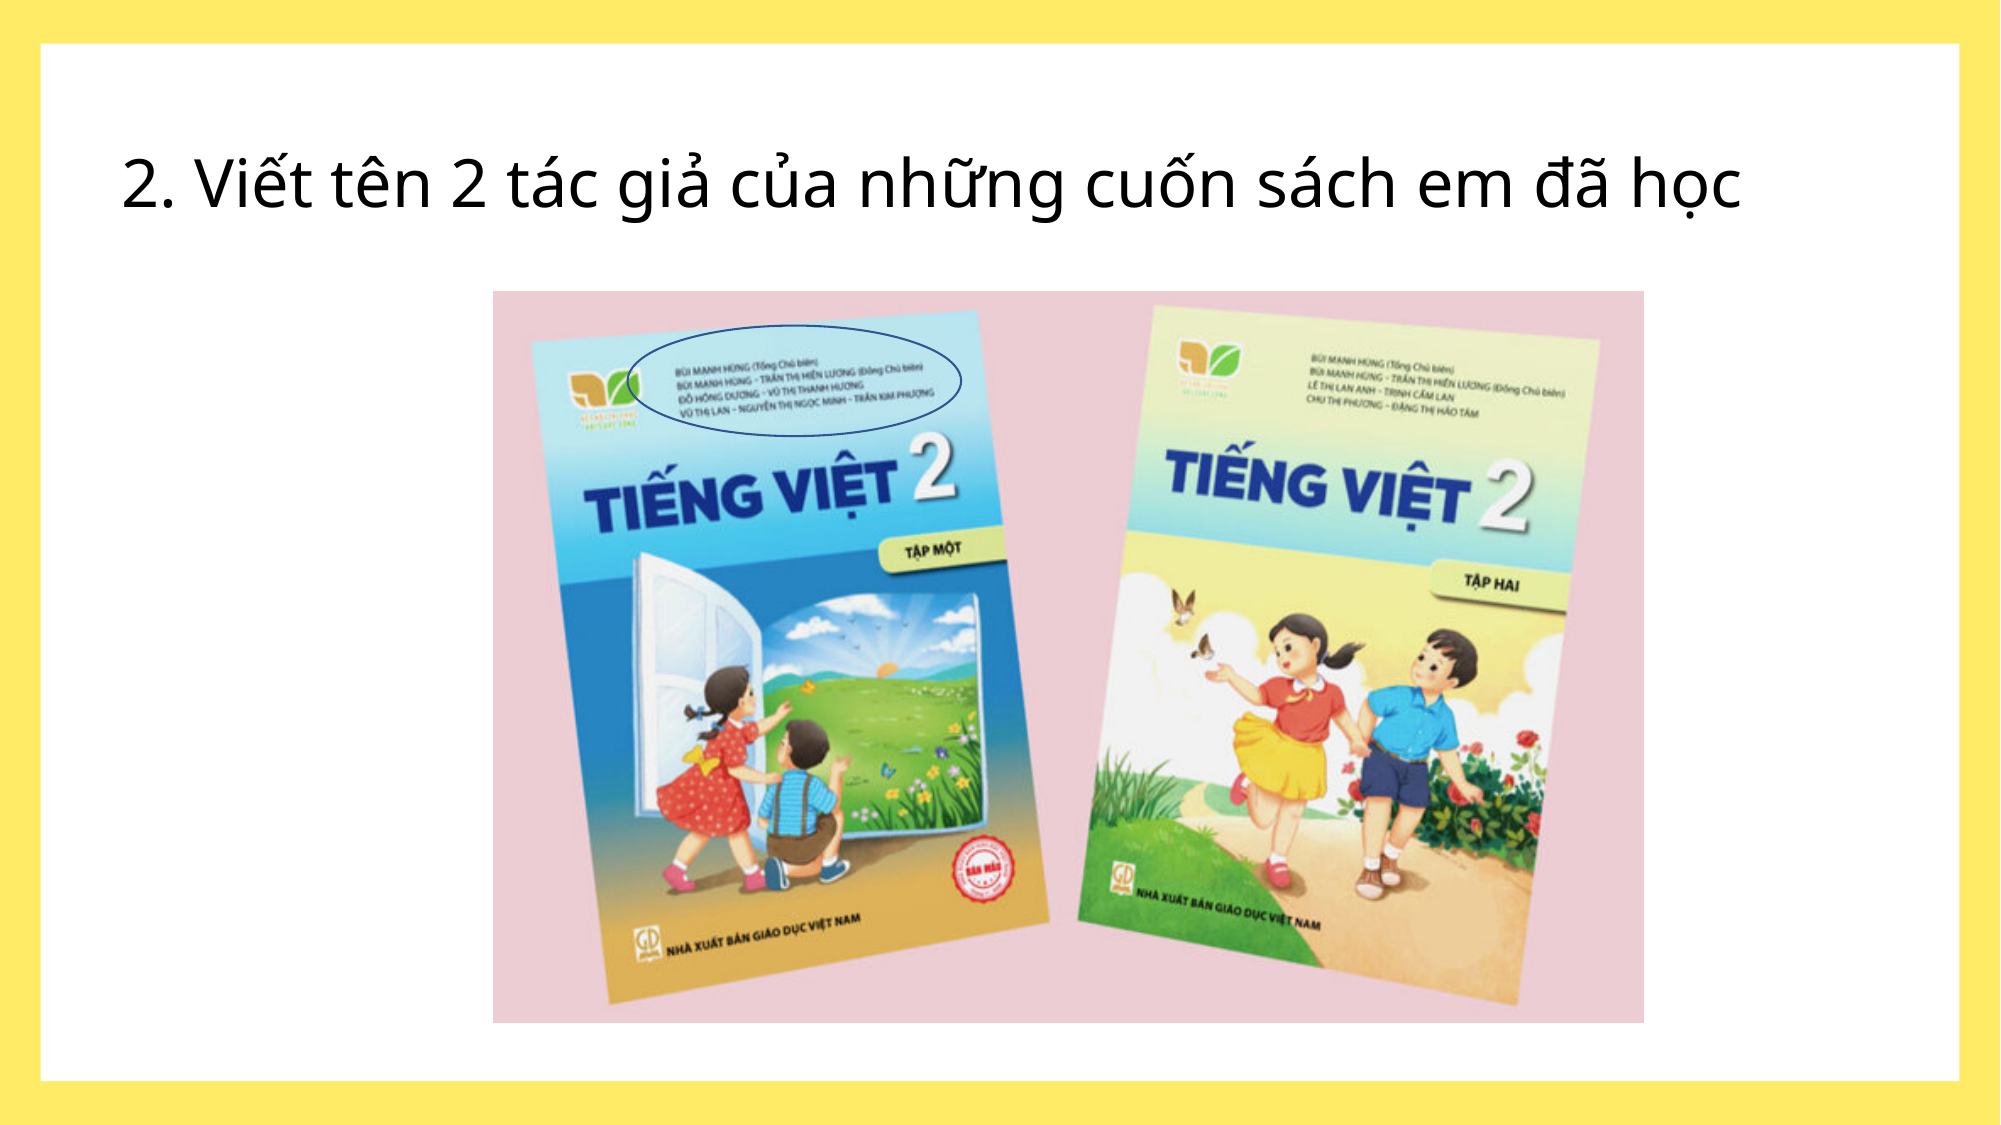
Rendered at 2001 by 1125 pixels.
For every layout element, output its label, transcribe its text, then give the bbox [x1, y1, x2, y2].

title 2. Viết tên 2 tác giả của những cuốn sách em đã học [105, 74, 1831, 292]
picture [493, 291, 1644, 1023]
